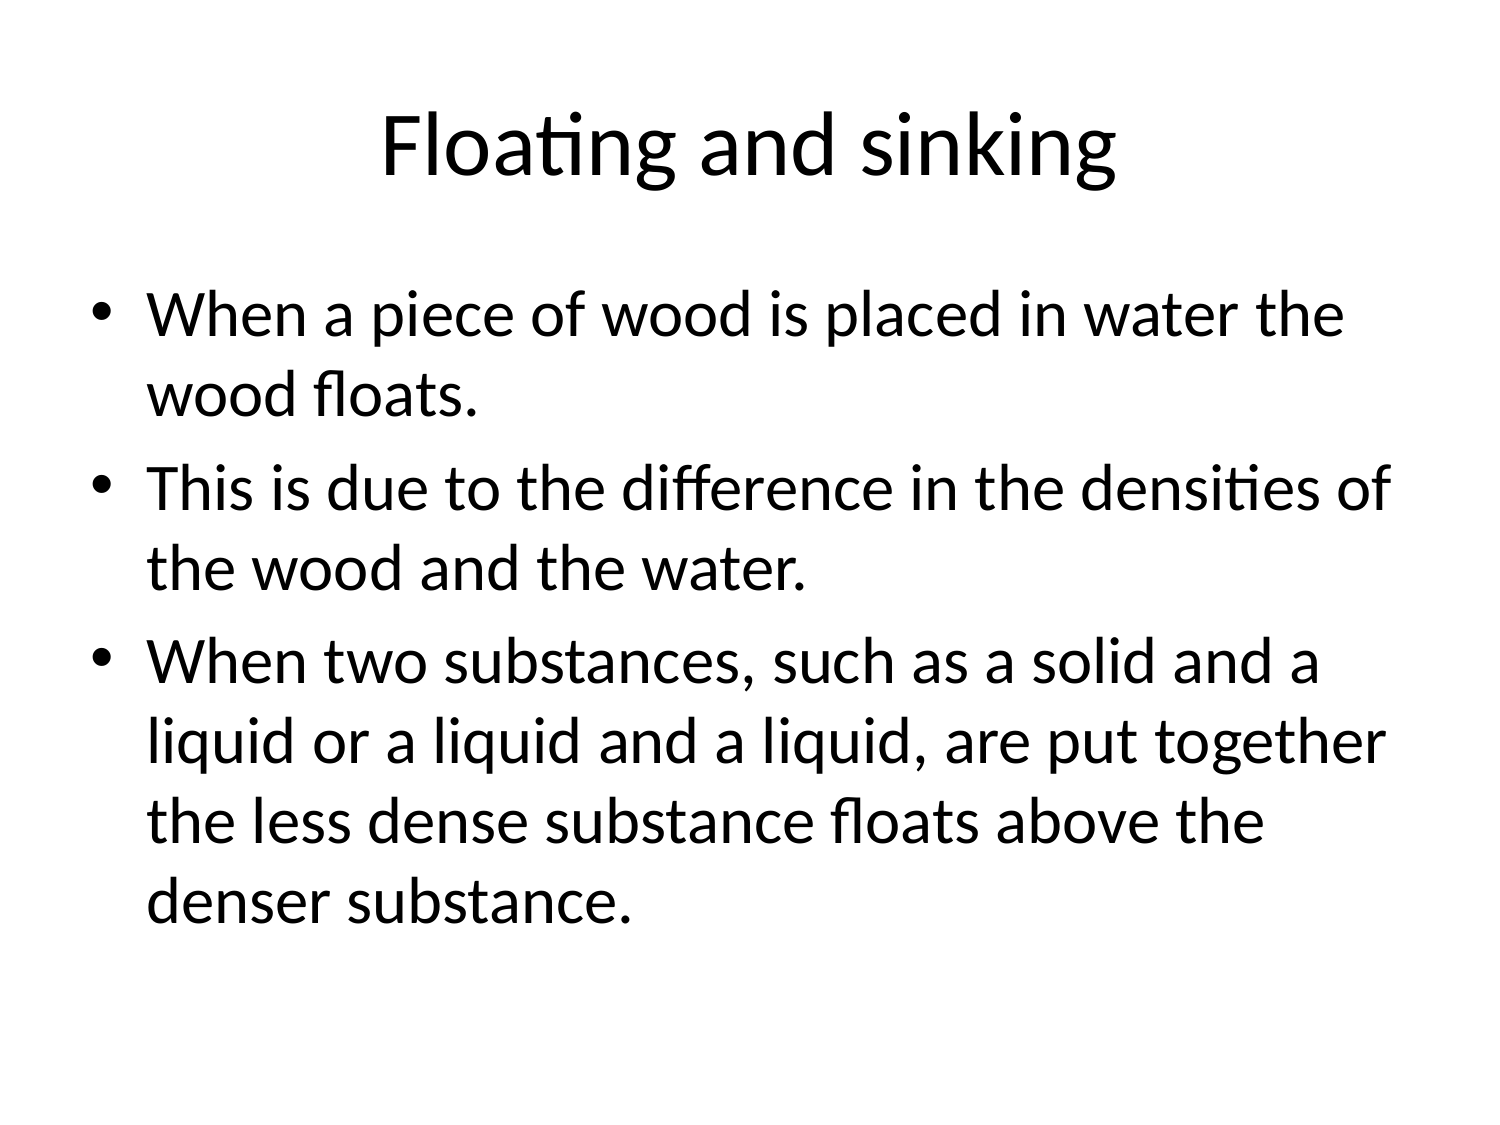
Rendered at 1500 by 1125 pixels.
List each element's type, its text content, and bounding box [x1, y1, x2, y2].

title Floating and sinking [75, 45, 1425, 233]
list When a piece of wood is placed in water the wood floats. This is due to the difference in the densities of the wood and the water. When two substances, such as a solid and a liquid or a liquid and a liquid, are put together the less dense substance floats above the denser substance. [75, 262, 1425, 1005]
